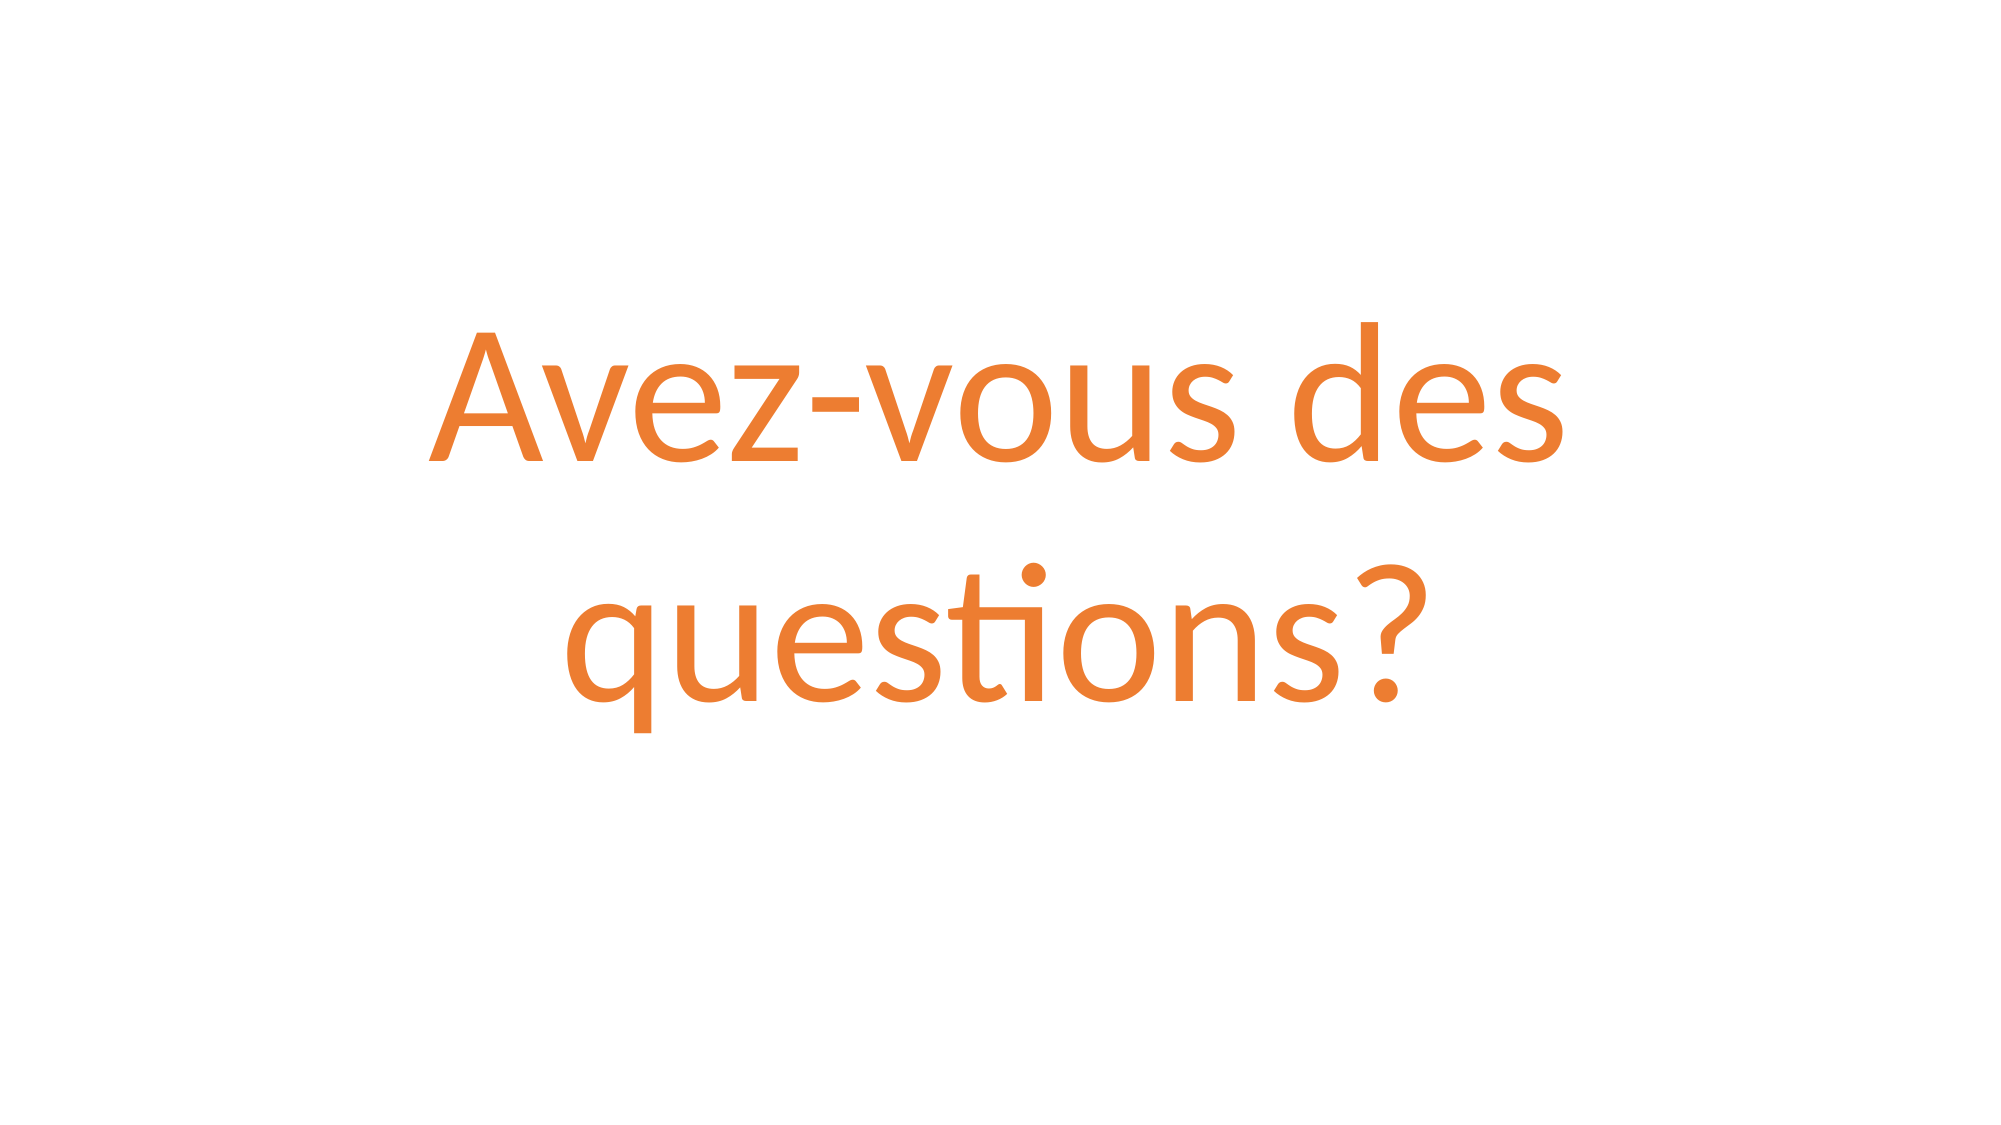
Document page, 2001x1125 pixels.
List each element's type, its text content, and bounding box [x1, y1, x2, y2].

text_box Avez-vous des questions? [32, 253, 1966, 749]
